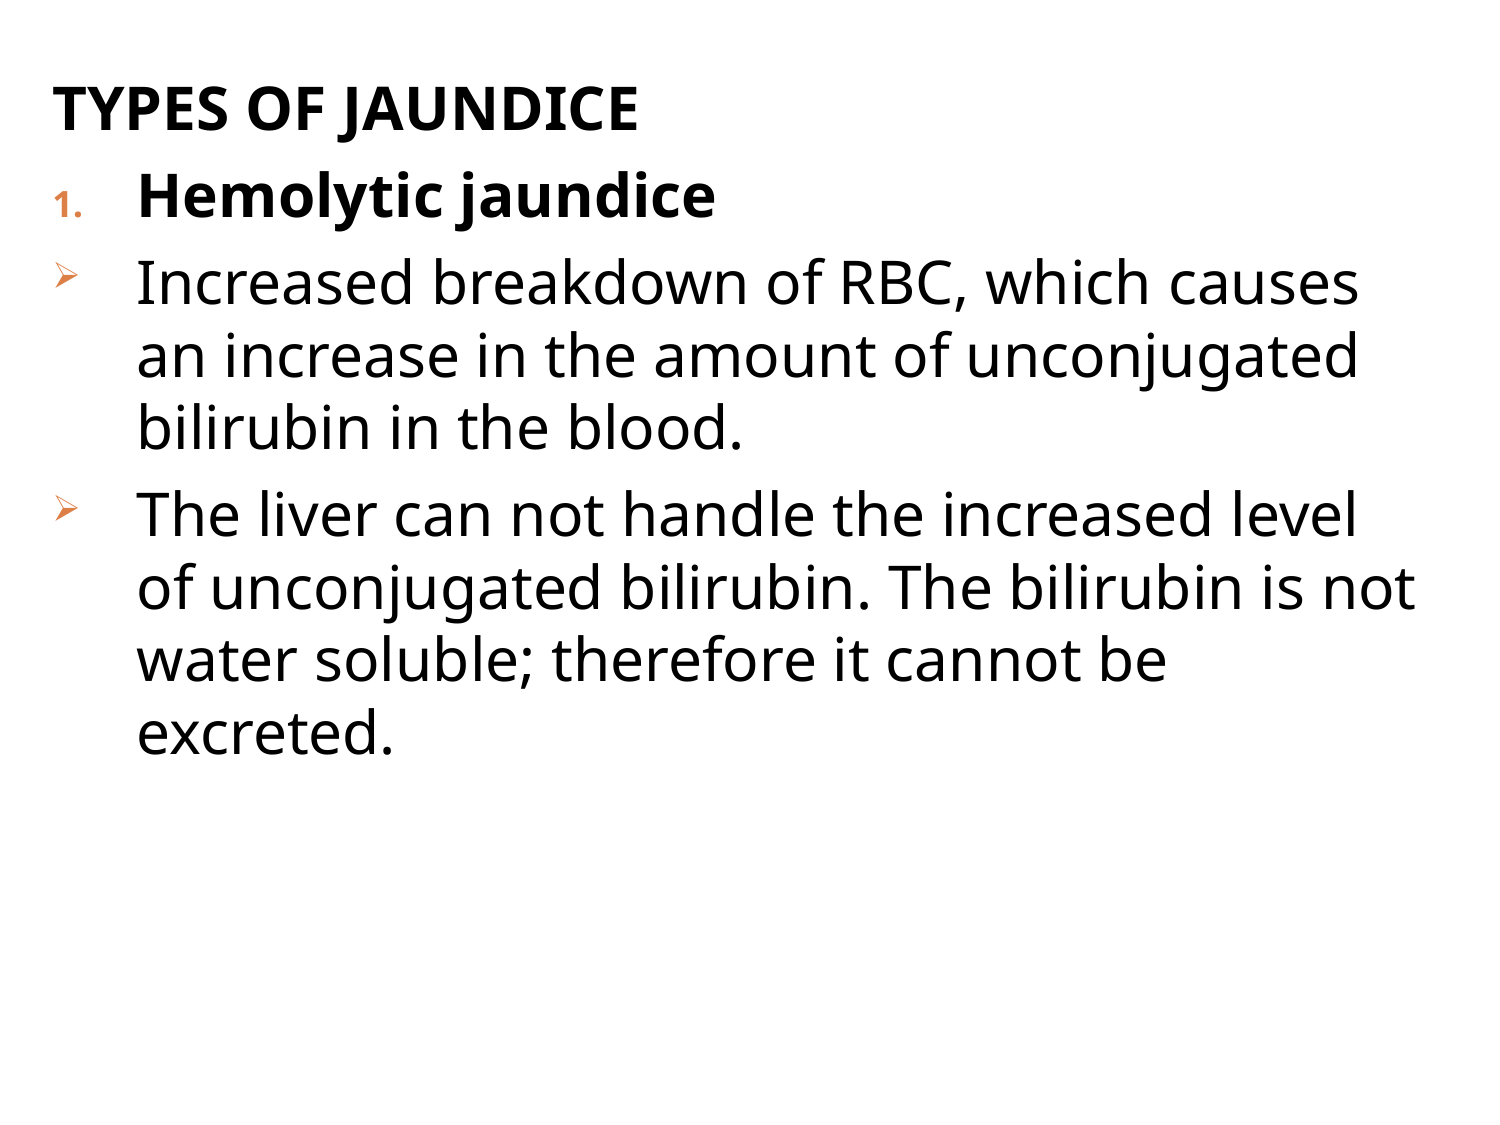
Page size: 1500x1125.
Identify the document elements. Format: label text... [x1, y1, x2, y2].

list TYPES OF JAUNDICE Hemolytic jaundice Increased breakdown of RBC, which causes an increase in the amount of unconjugated bilirubin in the blood. The liver can not handle the increased level of unconjugated bilirubin. The bilirubin is not water soluble; therefore it cannot be excreted. [37, 62, 1438, 1088]
